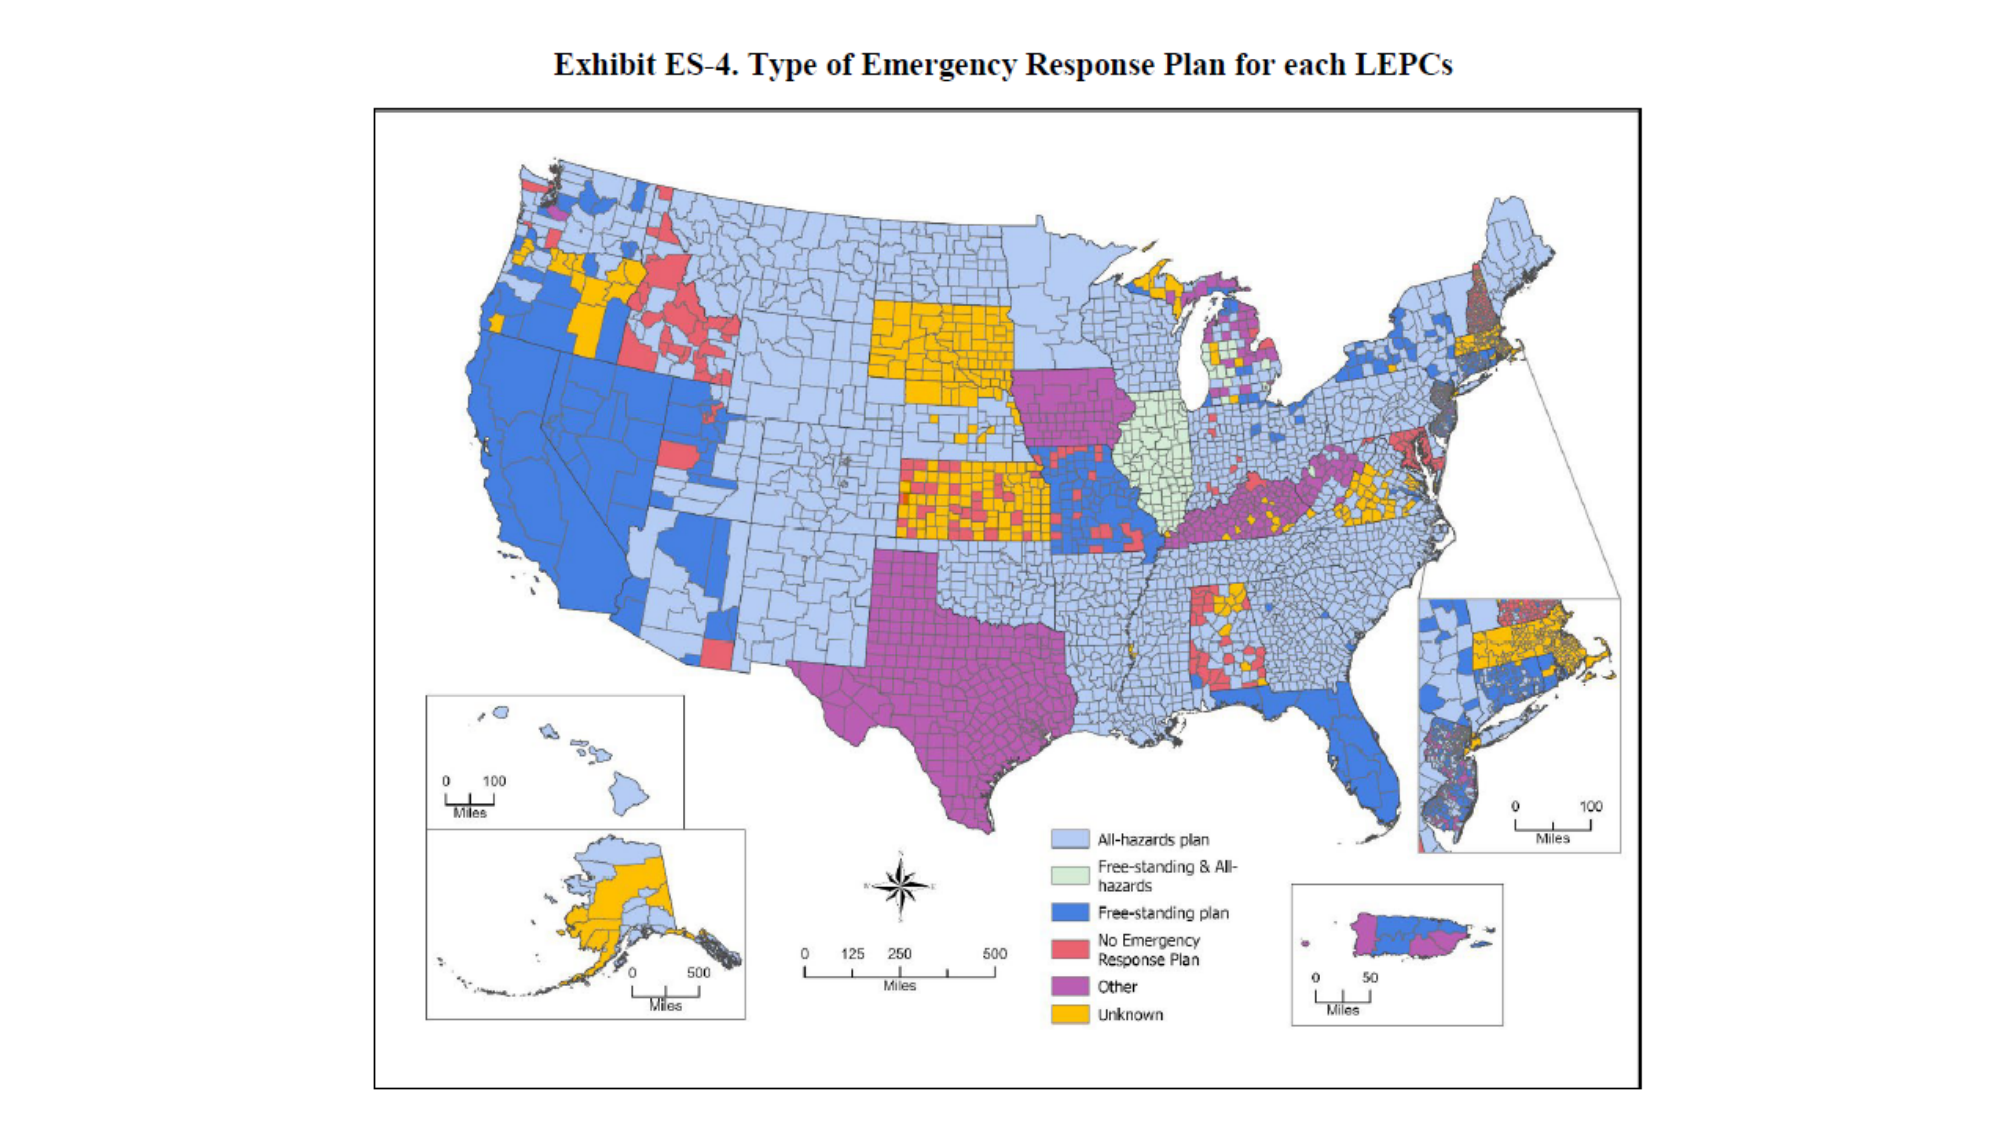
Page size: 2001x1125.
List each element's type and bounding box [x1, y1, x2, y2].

picture [341, 25, 1672, 1110]
